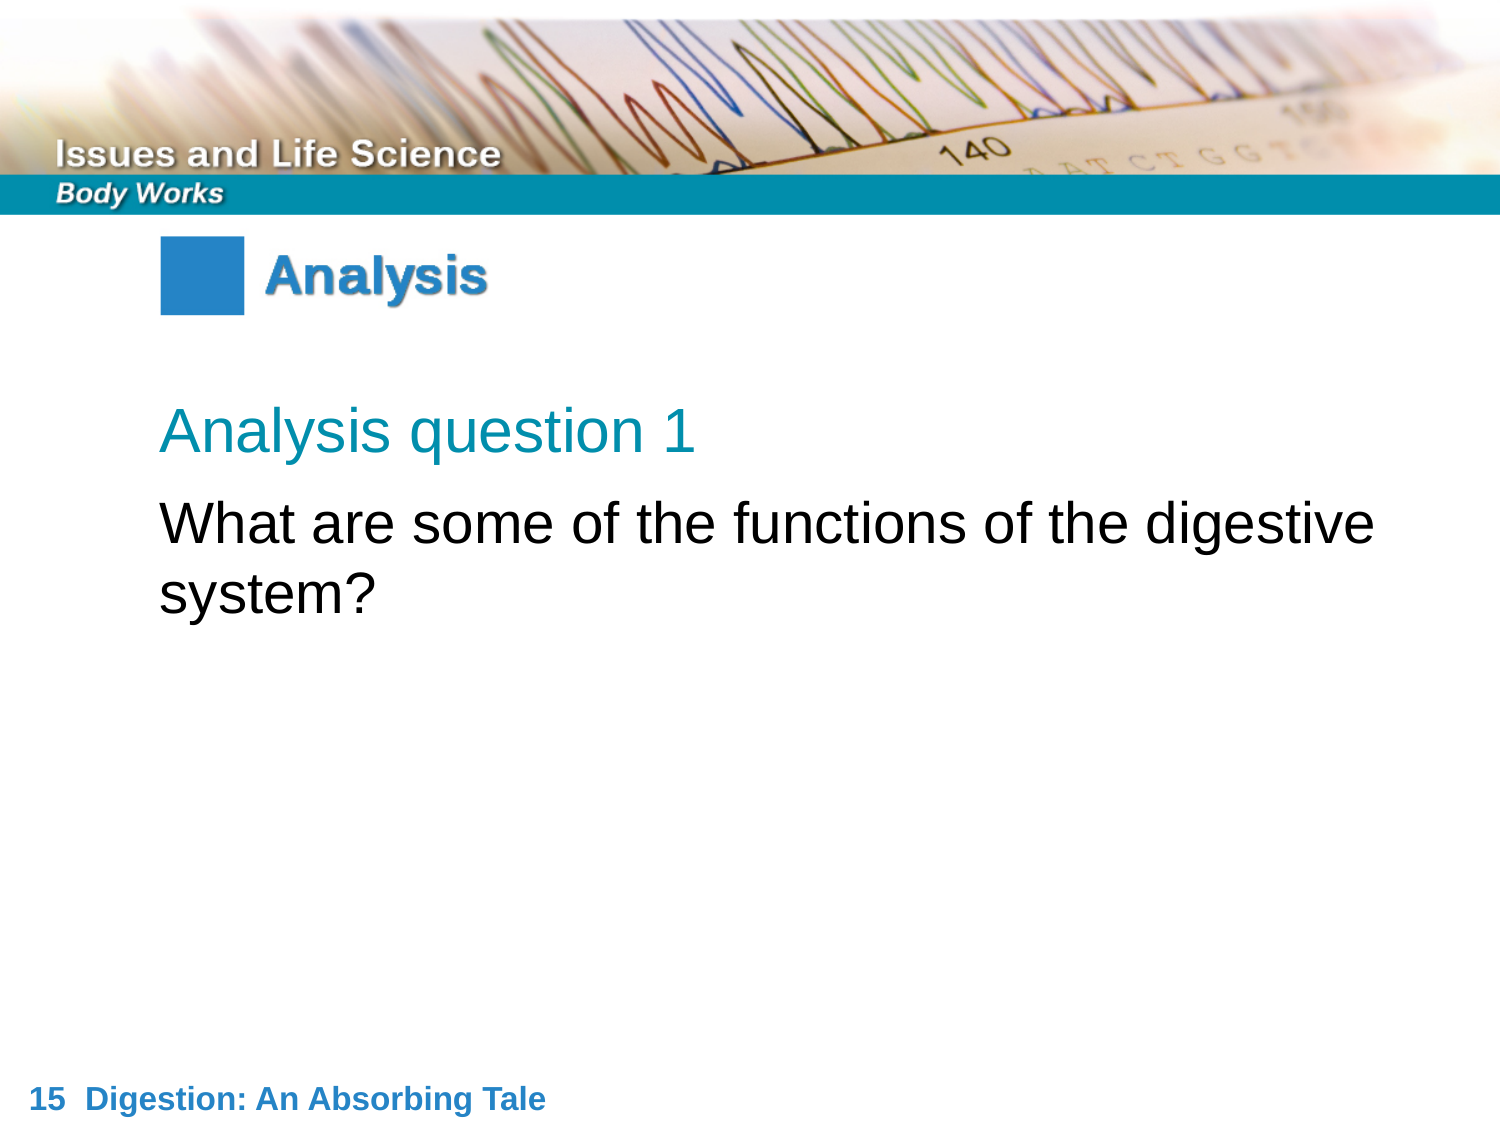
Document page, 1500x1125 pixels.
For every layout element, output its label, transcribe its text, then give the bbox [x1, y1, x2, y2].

list Analysis question 1 [144, 383, 1443, 478]
list What are some of the functions of the digestive system? [144, 478, 1443, 1077]
picture [0, 0, 1500, 354]
